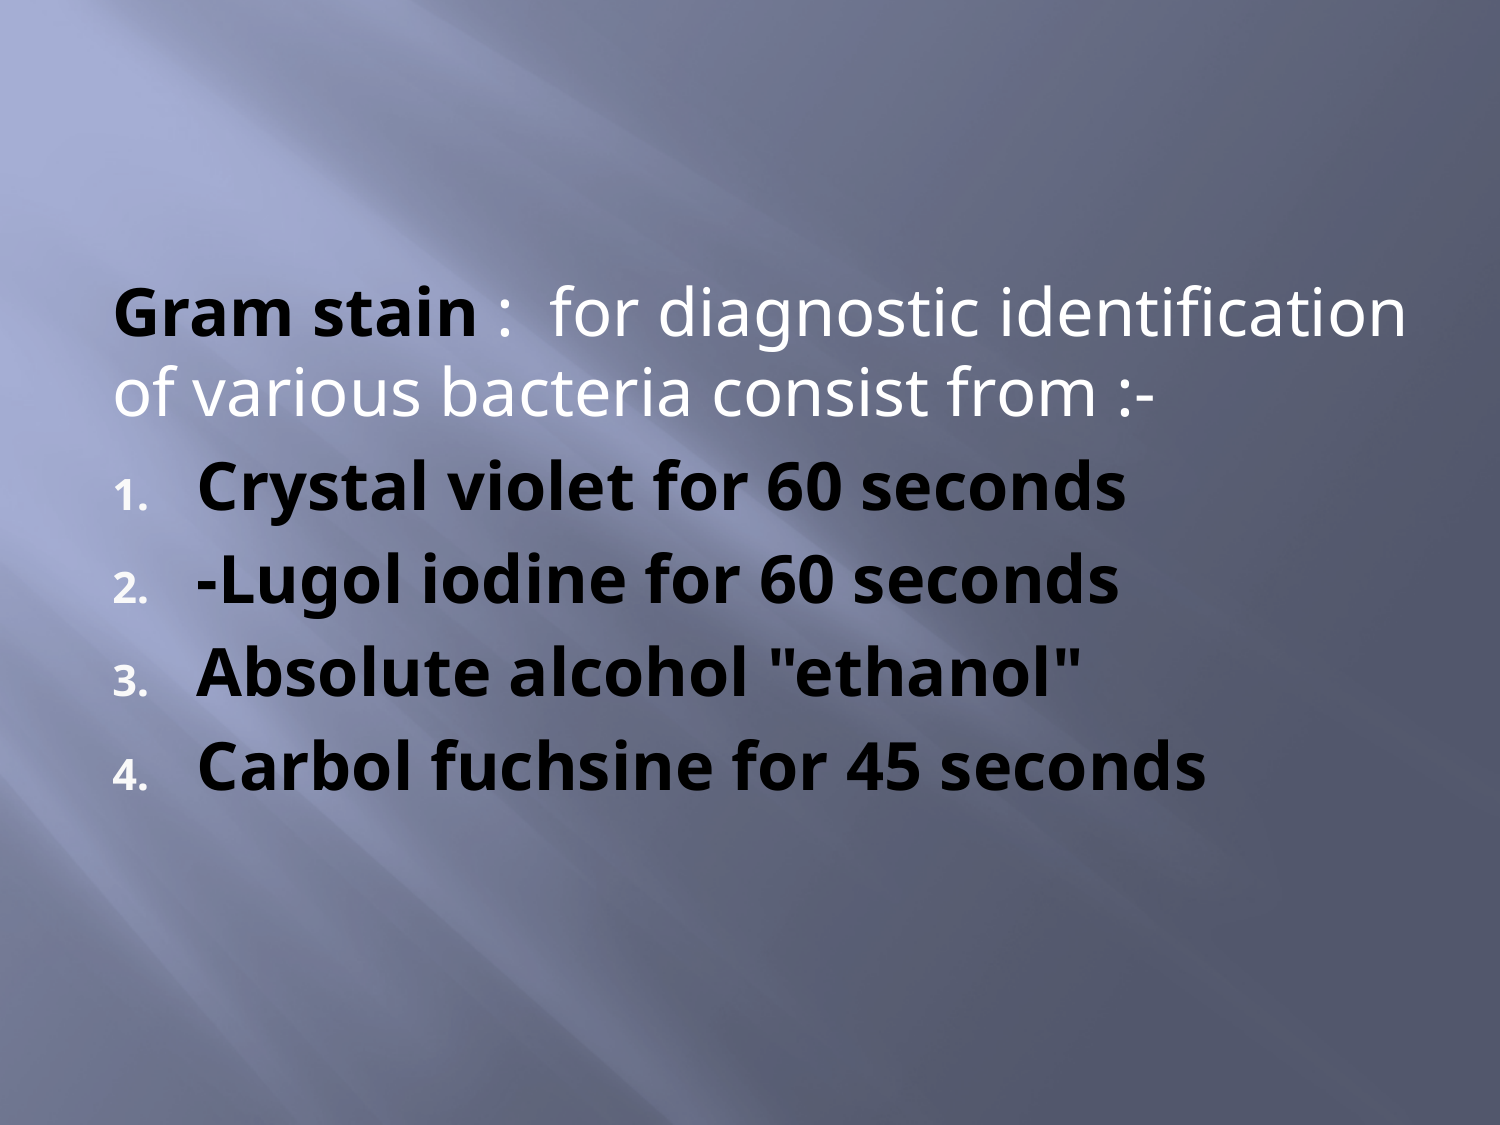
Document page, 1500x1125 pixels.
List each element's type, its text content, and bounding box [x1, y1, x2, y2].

list Gram stain : for diagnostic identification of various bacteria consist from :- Crystal violet for 60 seconds -Lugol iodine for 60 seconds Absolute alcohol "ethanol" Carbol fuchsine for 45 seconds [75, 262, 1425, 1035]
